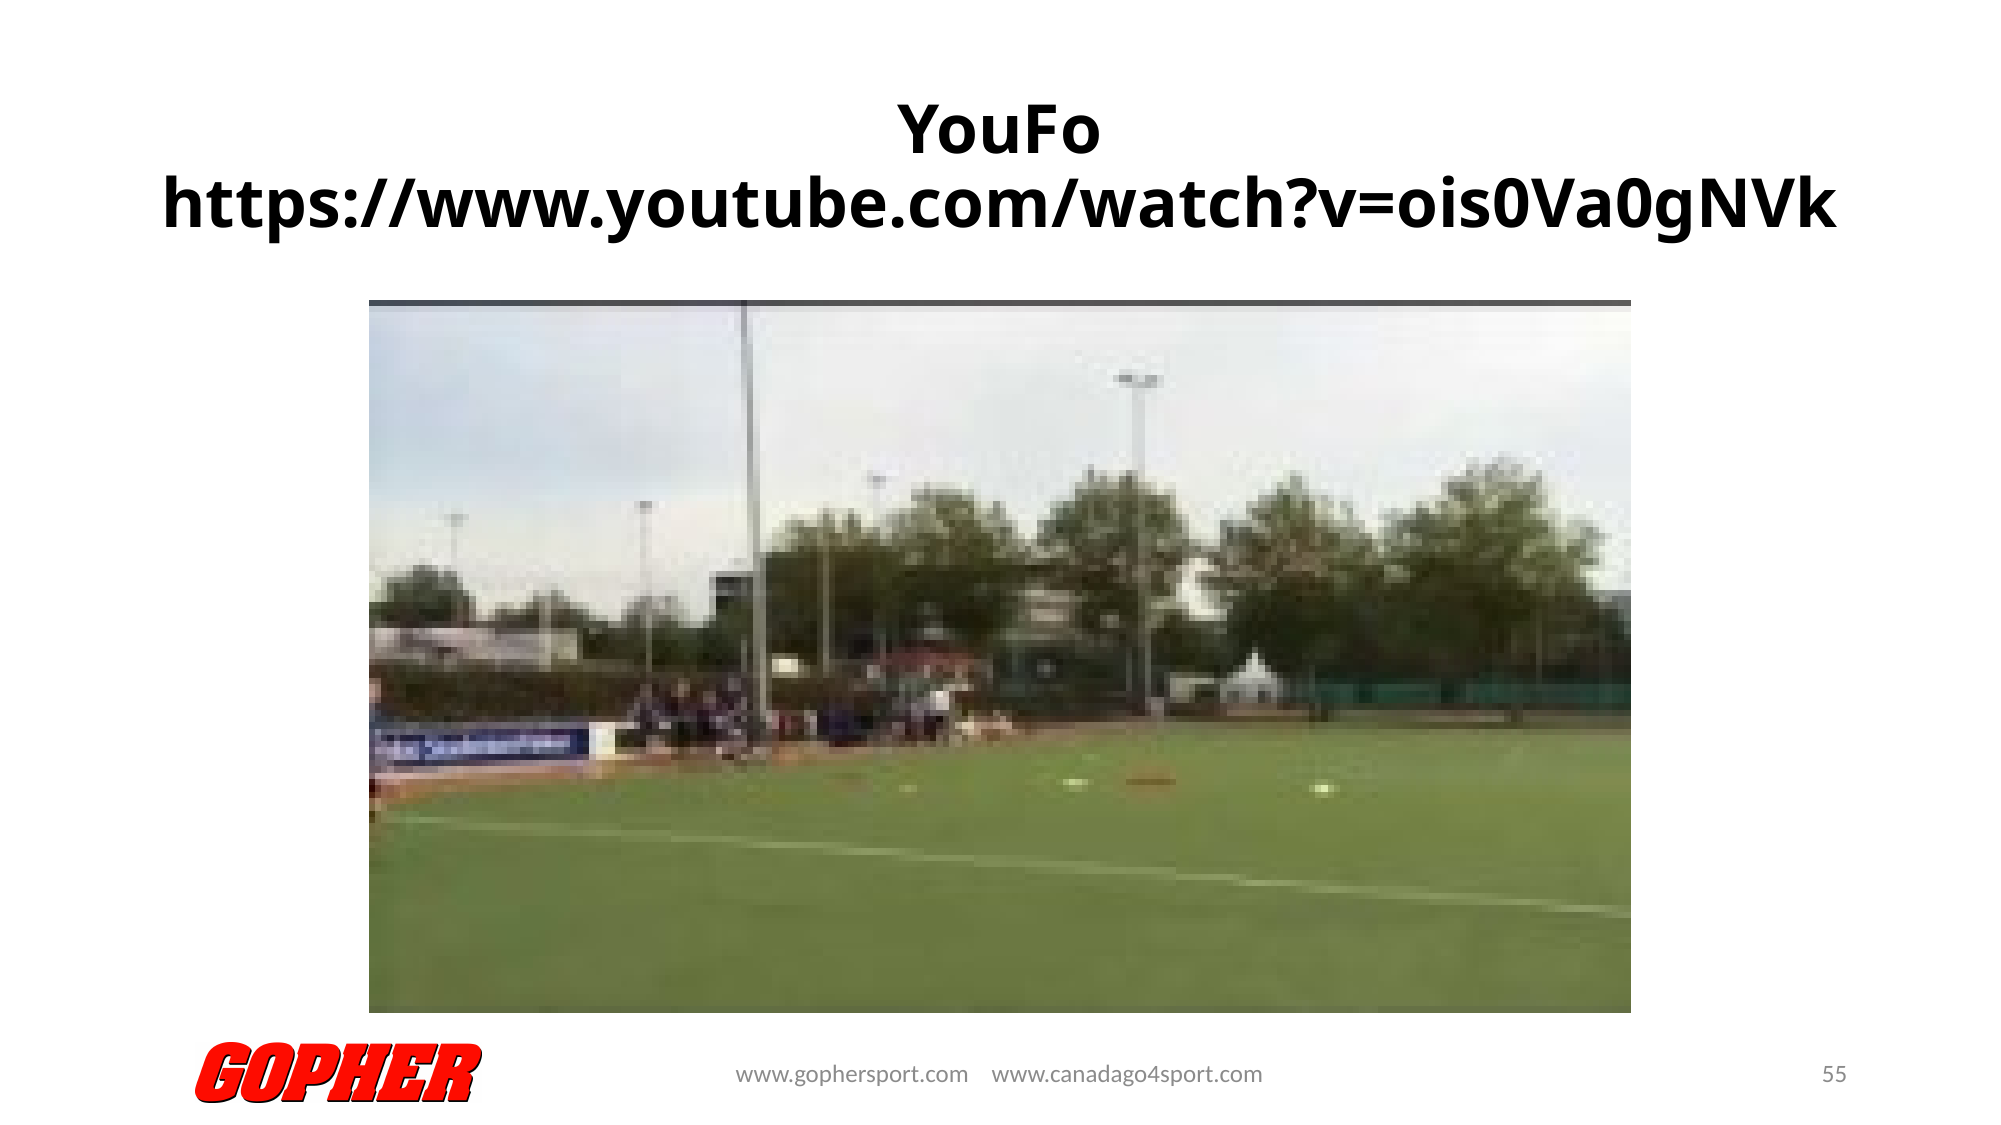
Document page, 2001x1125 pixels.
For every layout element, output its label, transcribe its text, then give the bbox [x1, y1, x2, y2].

footer www.gophersport.com www.canadago4sport.com [662, 1042, 1338, 1103]
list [368, 299, 1632, 1014]
title YouFo https://www.youtube.com/watch?v=ois0Va0gNVk [137, 59, 1863, 278]
picture [195, 1042, 482, 1103]
slide_number 55 [1412, 1042, 1863, 1103]
